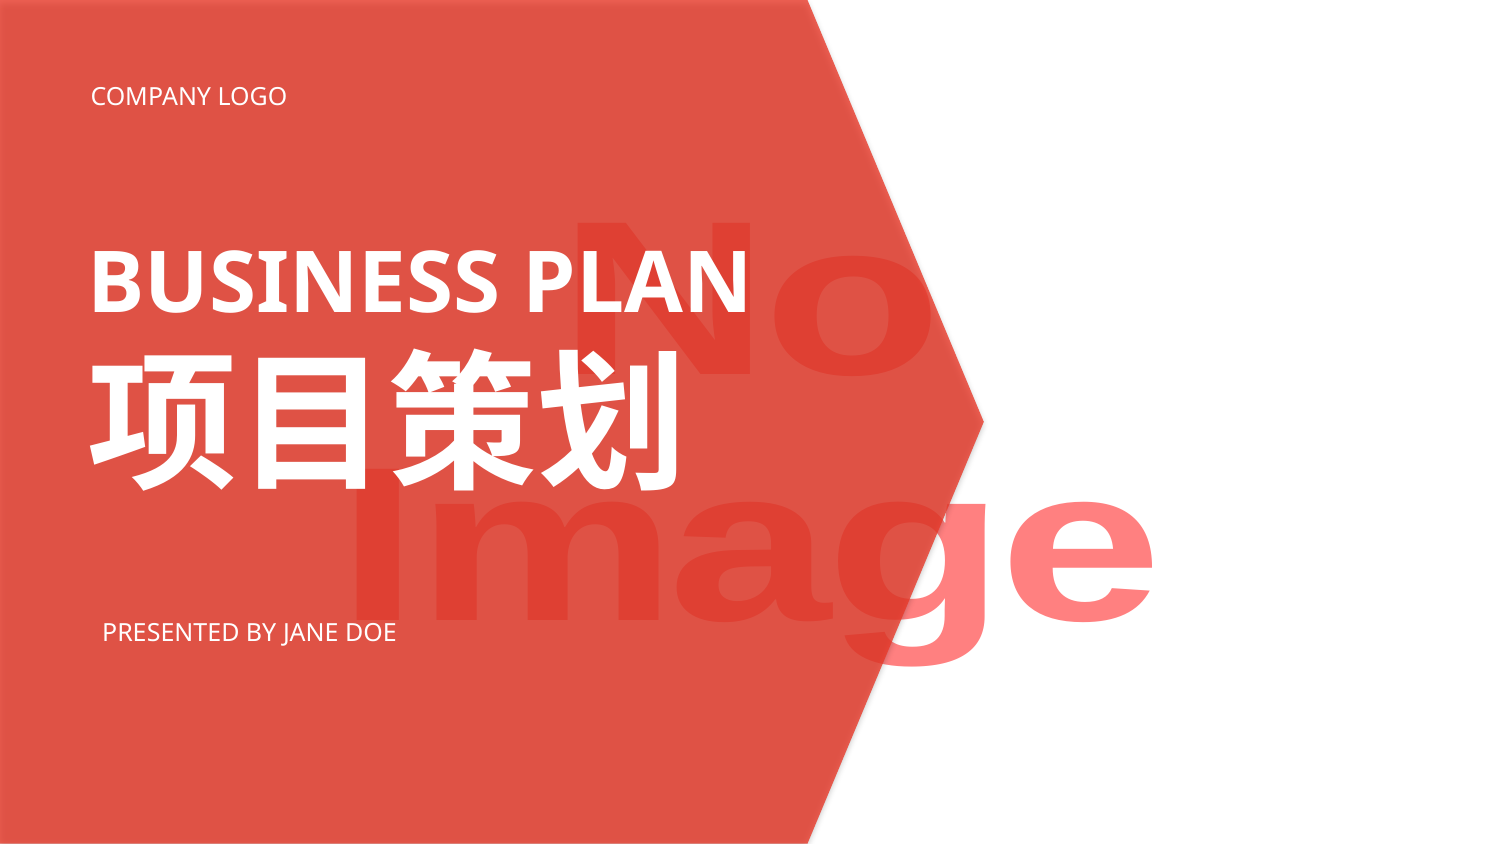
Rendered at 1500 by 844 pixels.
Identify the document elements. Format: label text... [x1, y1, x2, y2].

text_box PRESENTED BY JANE DOE [87, 608, 413, 654]
text_box 项目策划 [72, 320, 703, 515]
text_box COMPANY LOGO [75, 73, 303, 118]
text_box [0, 0, 985, 844]
text_box BUSINESS PLAN [72, 219, 842, 337]
